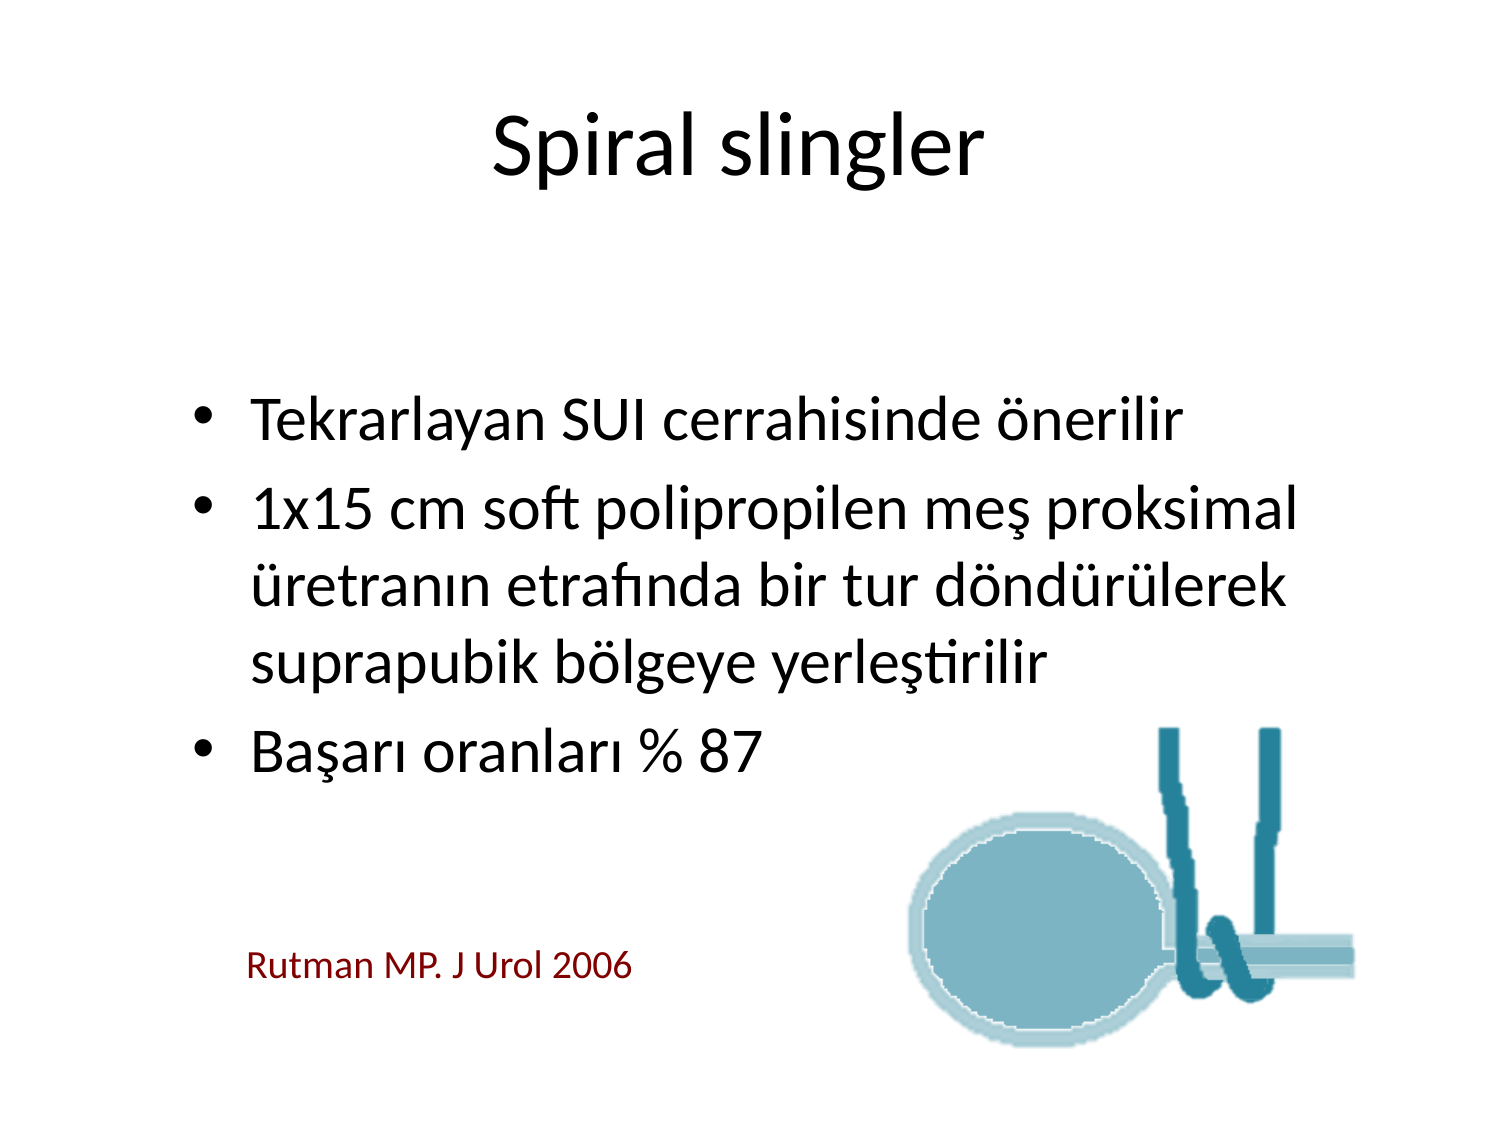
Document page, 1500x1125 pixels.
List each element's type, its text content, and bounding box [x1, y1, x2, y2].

title Spiral slingler [75, 45, 1425, 233]
list Tekrarlayan SUI cerrahisinde önerilir 1x15 cm soft polipropilen meş proksimal üretranın etrafında bir tur döndürülerek suprapubik bölgeye yerleştirilir Başarı oranları % 87 Rutman MP. J Urol 2006 [177, 278, 1353, 1008]
picture [867, 684, 1458, 1125]
